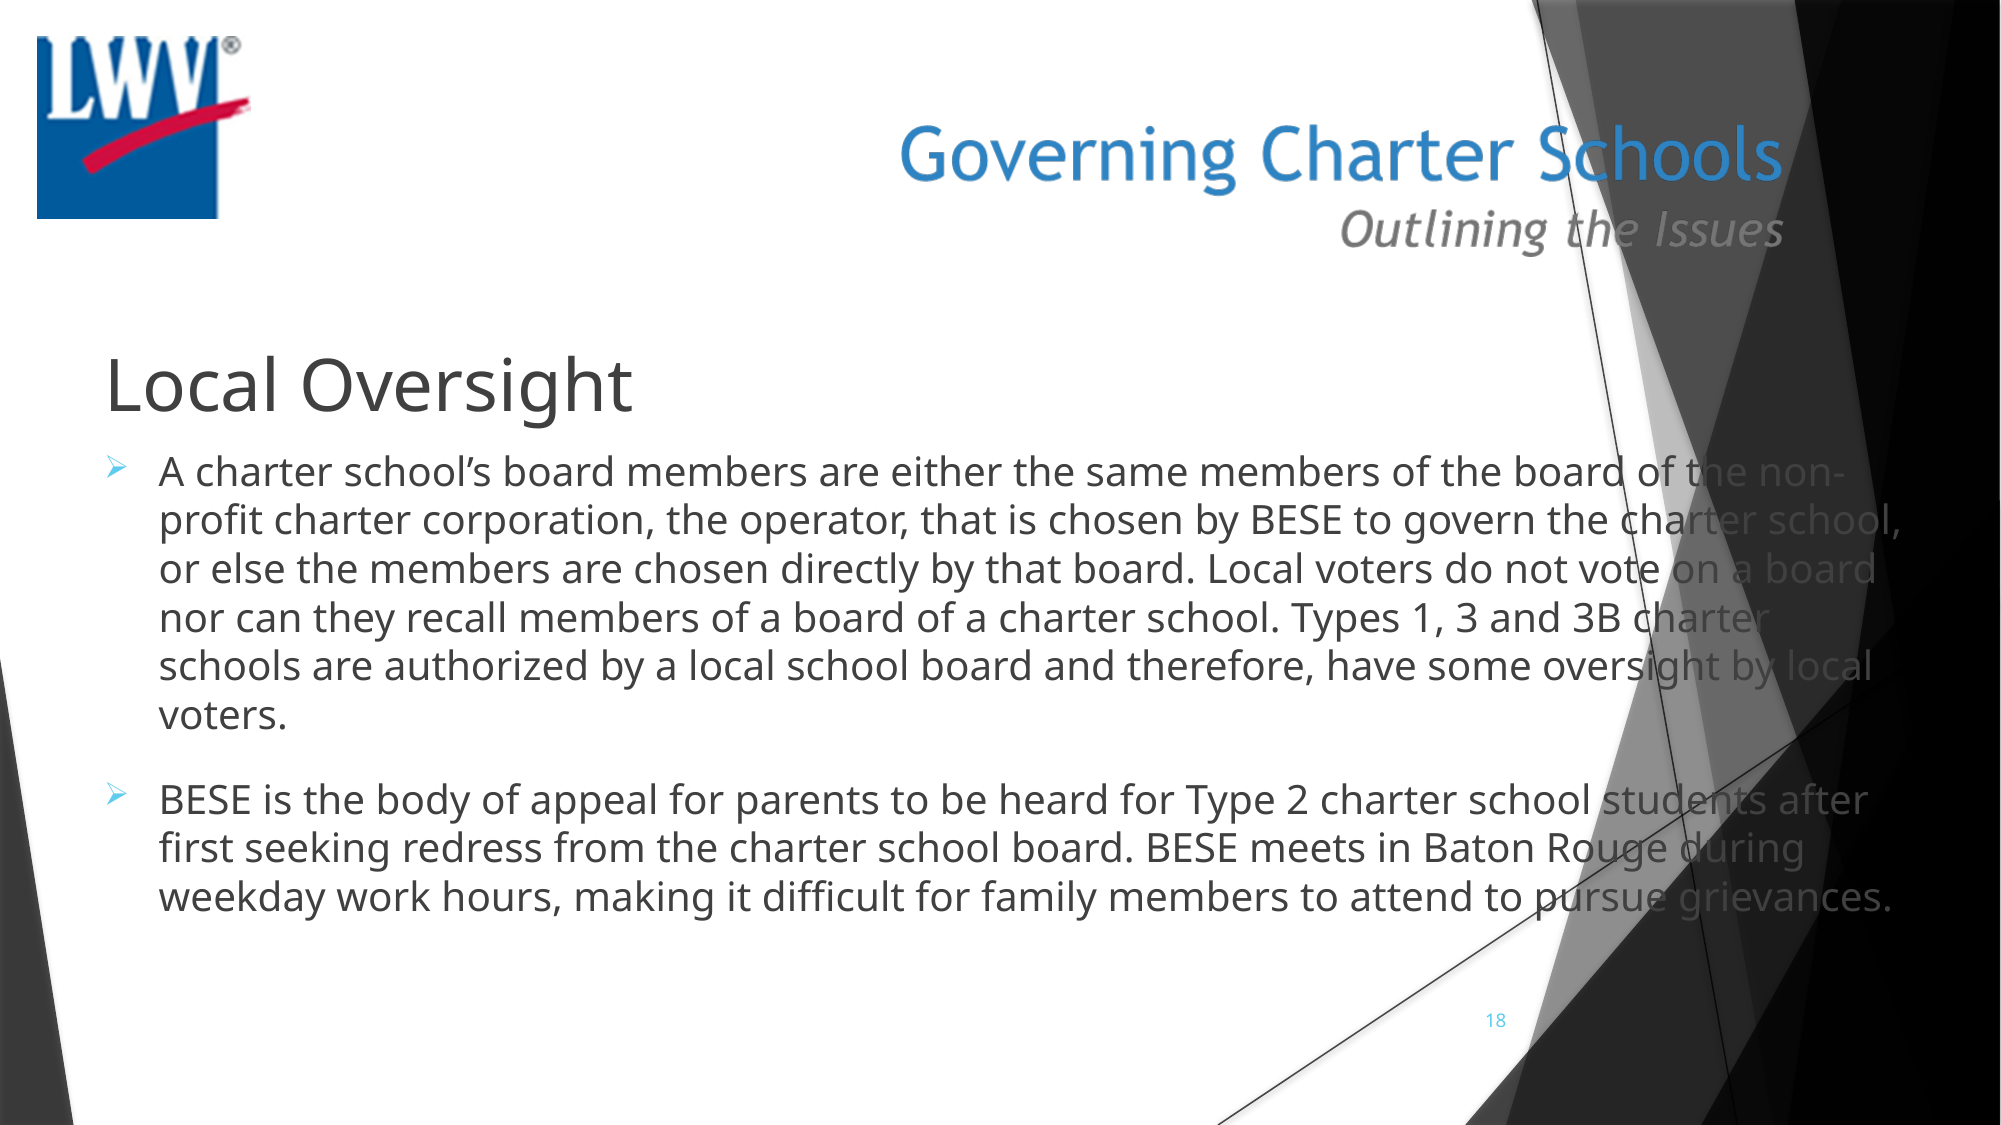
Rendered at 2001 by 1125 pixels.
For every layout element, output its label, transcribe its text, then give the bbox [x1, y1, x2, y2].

text_box Local Oversight A charter school’s board members are either the same members of the board of the non-profit charter corporation, the operator, that is chosen by BESE to govern the charter school, or else the members are chosen directly by that board. Local voters do not vote on a board nor can they recall members of a board of a charter school. Types 1, 3 and 3B charter schools are authorized by a local school board and therefore, have some oversight by local voters. BESE is the body of appeal for parents to be heard for Type 2 charter school students after first seeking redress from the charter school board. BESE meets in Baton Rouge during weekday work hours, making it difficult for family members to attend to pursue grievances. [89, 331, 1928, 968]
picture [36, 36, 251, 219]
text_box <number> [1409, 991, 1522, 1051]
picture [737, 85, 1829, 288]
